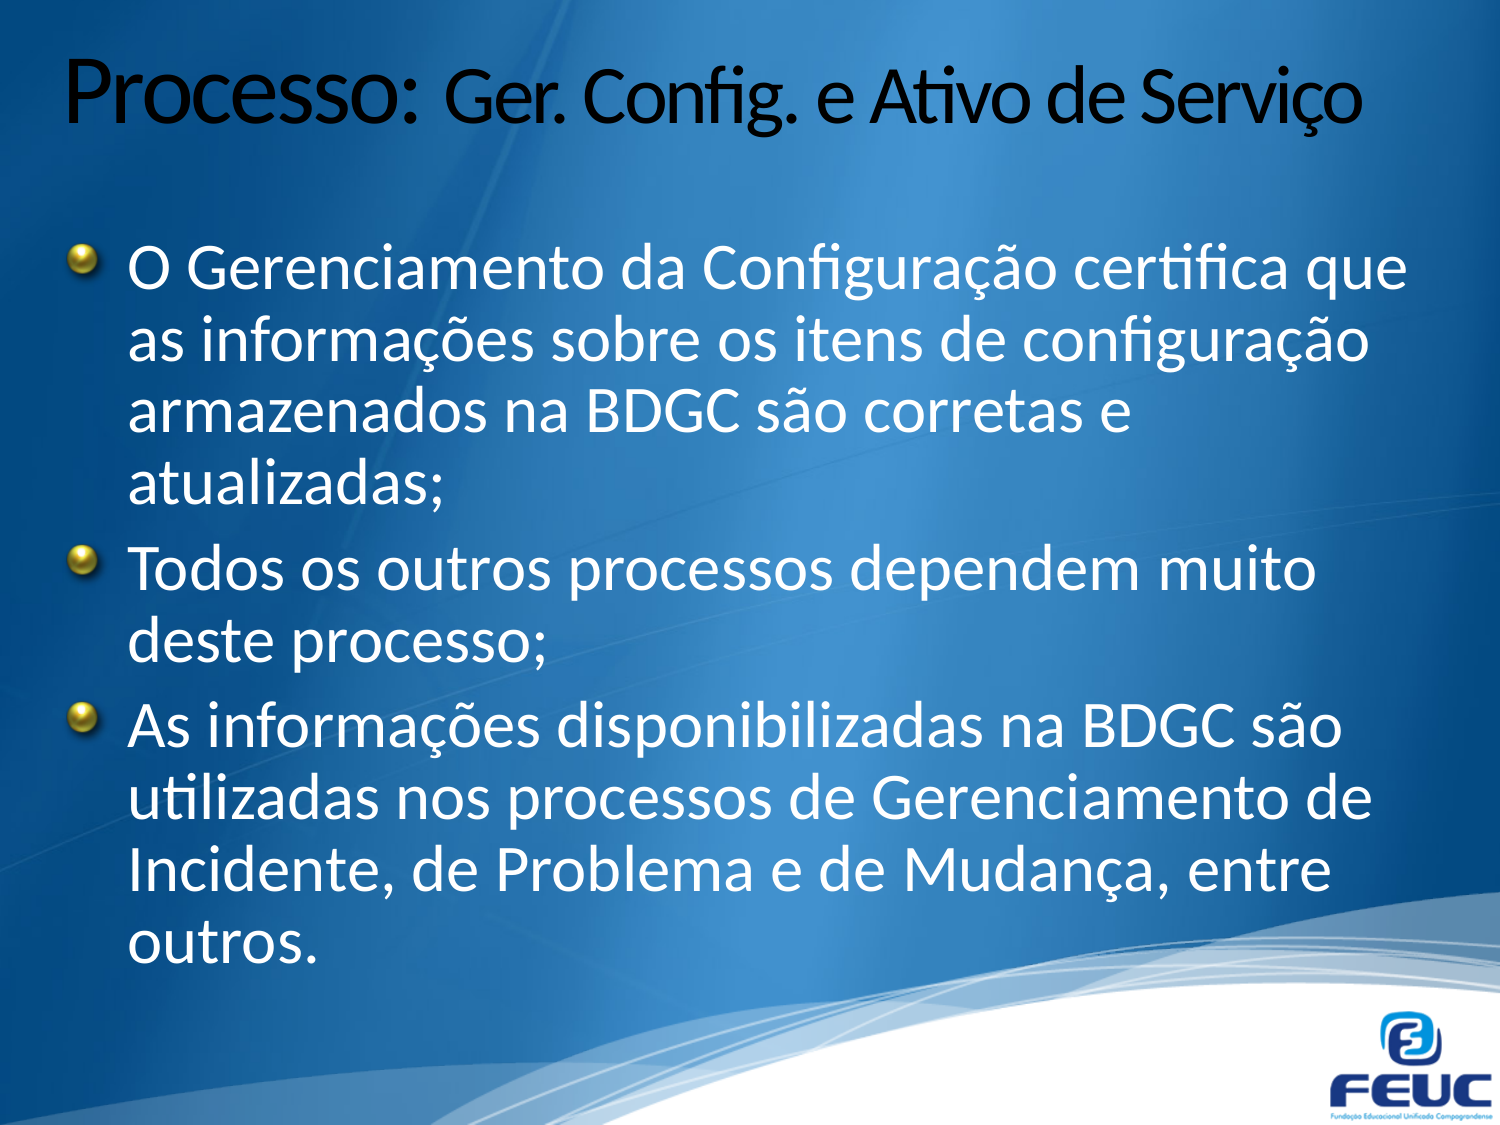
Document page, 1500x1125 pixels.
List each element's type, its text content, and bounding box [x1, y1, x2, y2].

list O Gerenciamento da Configuração certifica que as informações sobre os itens de configuração armazenados na BDGC são corretas e atualizadas; Todos os outros processos dependem muito deste processo; As informações disponibilizadas na BDGC são utilizadas nos processos de Gerenciamento de Incidente, de Problema e de Mudança, entre outros. [62, 231, 1438, 991]
picture [0, 0, 1500, 1125]
title Processo: Ger. Config. e Ativo de Serviço [62, 37, 1438, 147]
